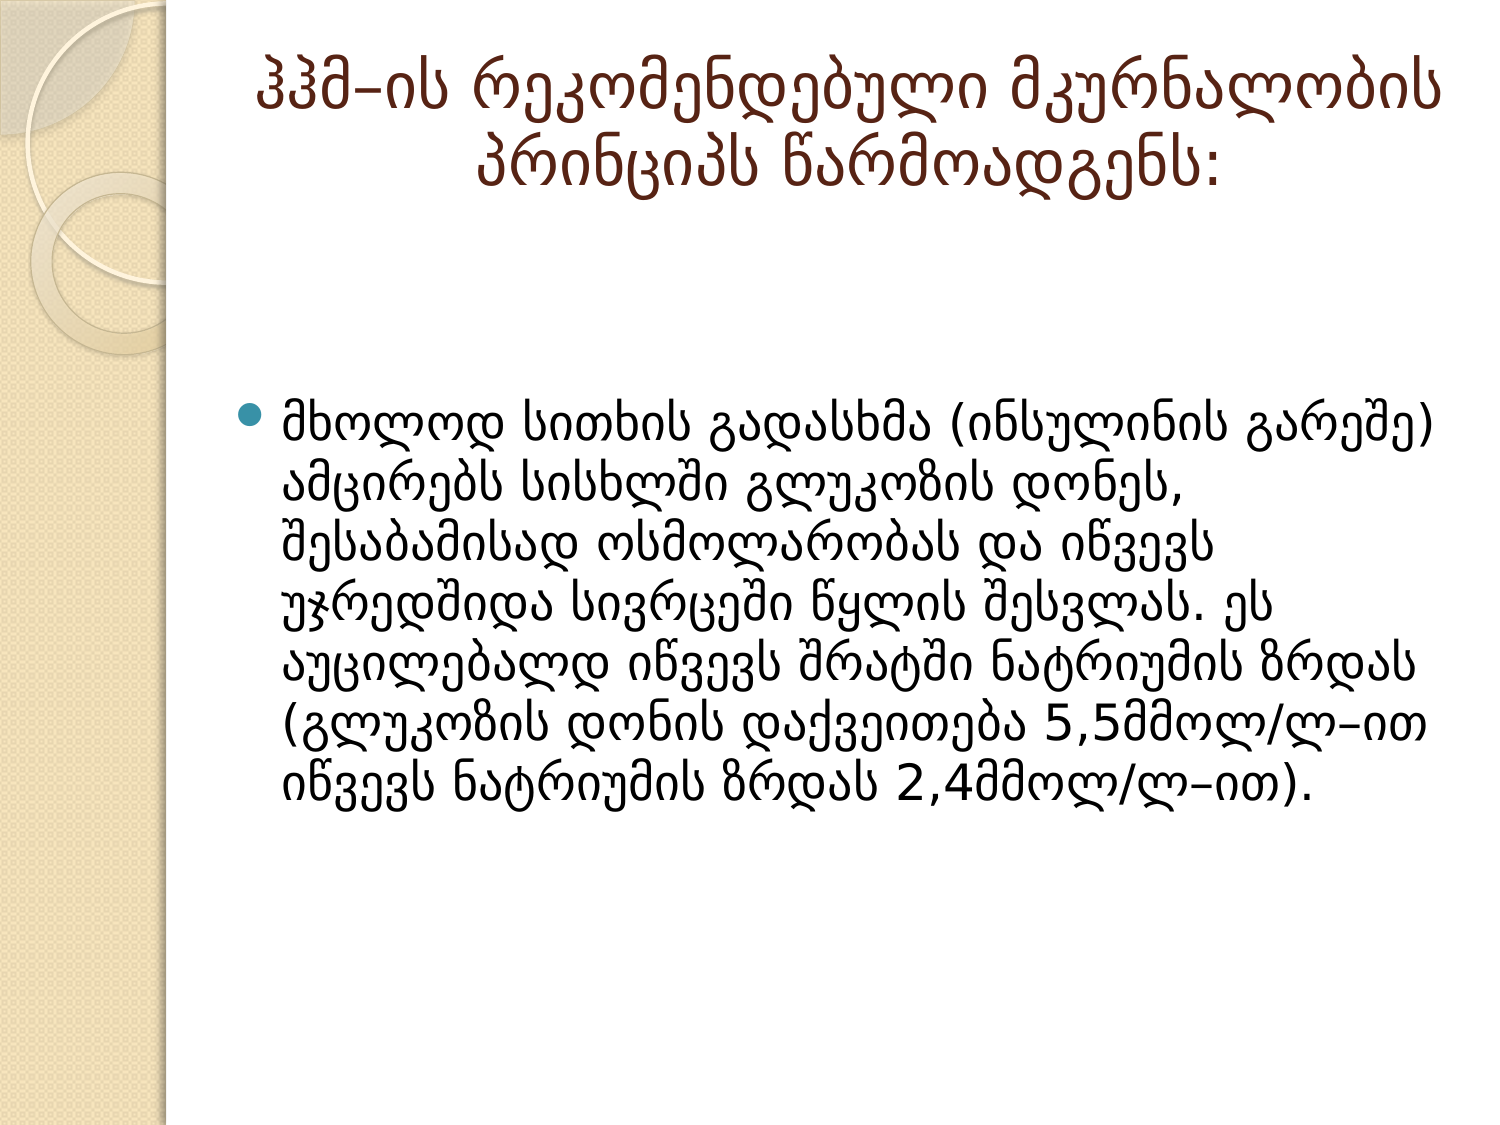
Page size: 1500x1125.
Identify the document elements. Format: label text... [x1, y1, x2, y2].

title ჰჰმ–ის რეკომენდებული მკურნალობის პრინციპს წარმოადგენს: [235, 0, 1466, 237]
list მხოლოდ სითხის გადასხმა (ინსულინის გარეშე) ამცირებს სისხლში გლუკოზის დონეს, შესაბამისად ოსმოლარობას და იწვევს უჯრედშიდა სივრცეში წყლის შესვლას. ეს აუცილებალდ იწვევს შრატში ნატრიუმის ზრდას (გლუკოზის დონის დაქვეითება 5,5მმოლ/ლ–ით იწვევს ნატრიუმის ზრდას 2,4მმოლ/ლ–ით). [206, 237, 1466, 1059]
